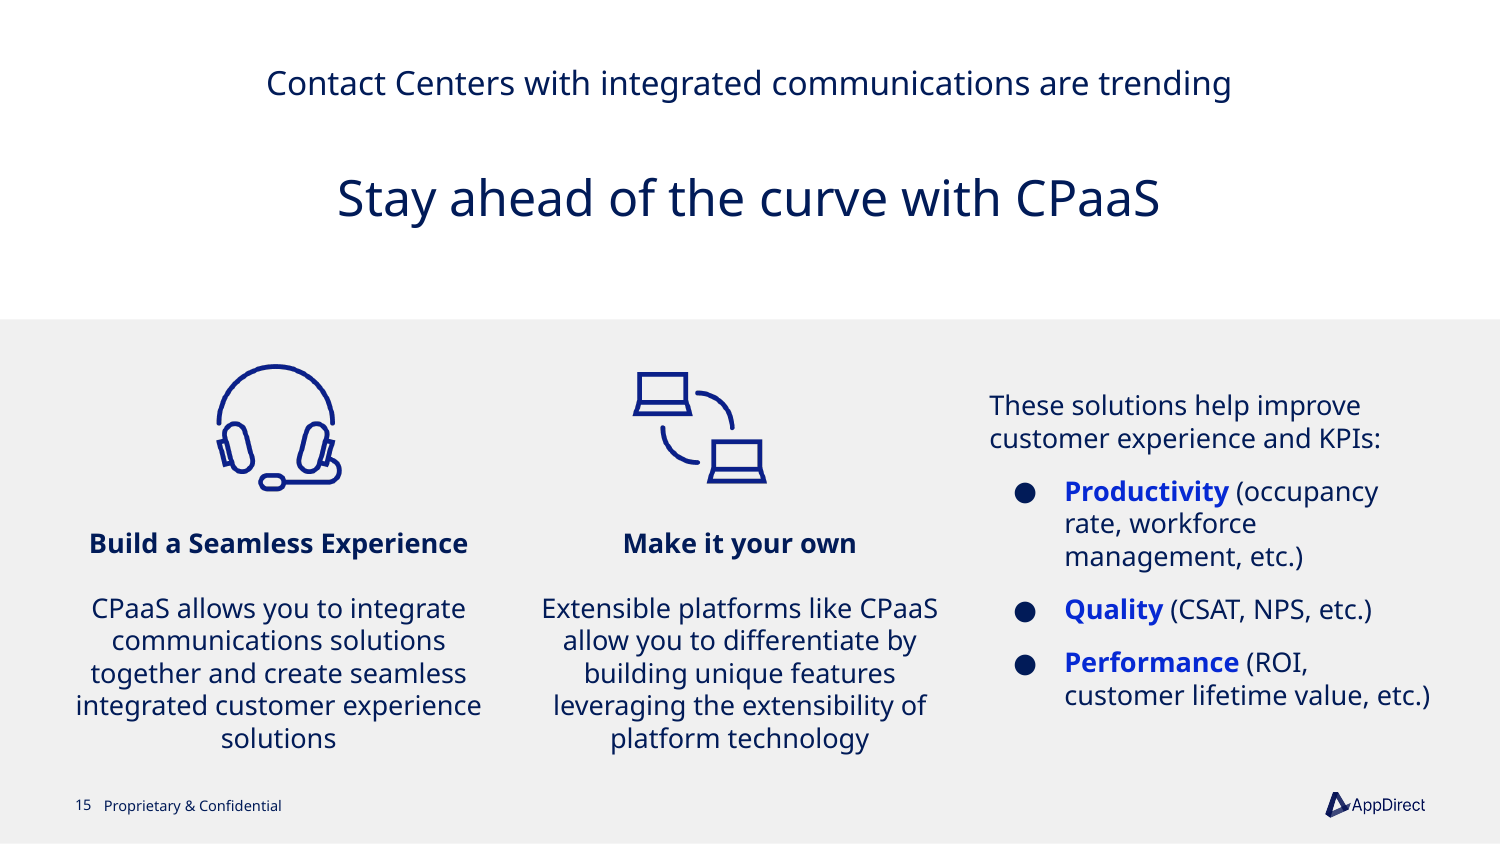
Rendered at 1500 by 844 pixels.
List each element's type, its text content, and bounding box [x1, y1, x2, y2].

subtitle These solutions help improve customer experience and KPIs: Productivity (occupancy rate, workforce management, etc.) Quality (CSAT, NPS, etc.) Performance (ROI, customer lifetime value, etc.) [989, 388, 1433, 766]
subtitle Build a Seamless Experience CPaaS allows you to integrate communications solutions together and create seamless integrated customer experience solutions [67, 526, 491, 764]
title Stay ahead of the curve with CPaaS [74, 173, 1425, 238]
picture [209, 358, 348, 497]
subtitle Make it your own Extensible platforms like CPaaS allow you to differentiate by building unique features leveraging the extensibility of platform technology [528, 526, 952, 729]
picture [1325, 792, 1425, 818]
picture [630, 358, 769, 497]
subtitle Contact Centers with integrated communications are trending [75, 68, 1425, 120]
slide_number ‹#› [75, 764, 104, 844]
